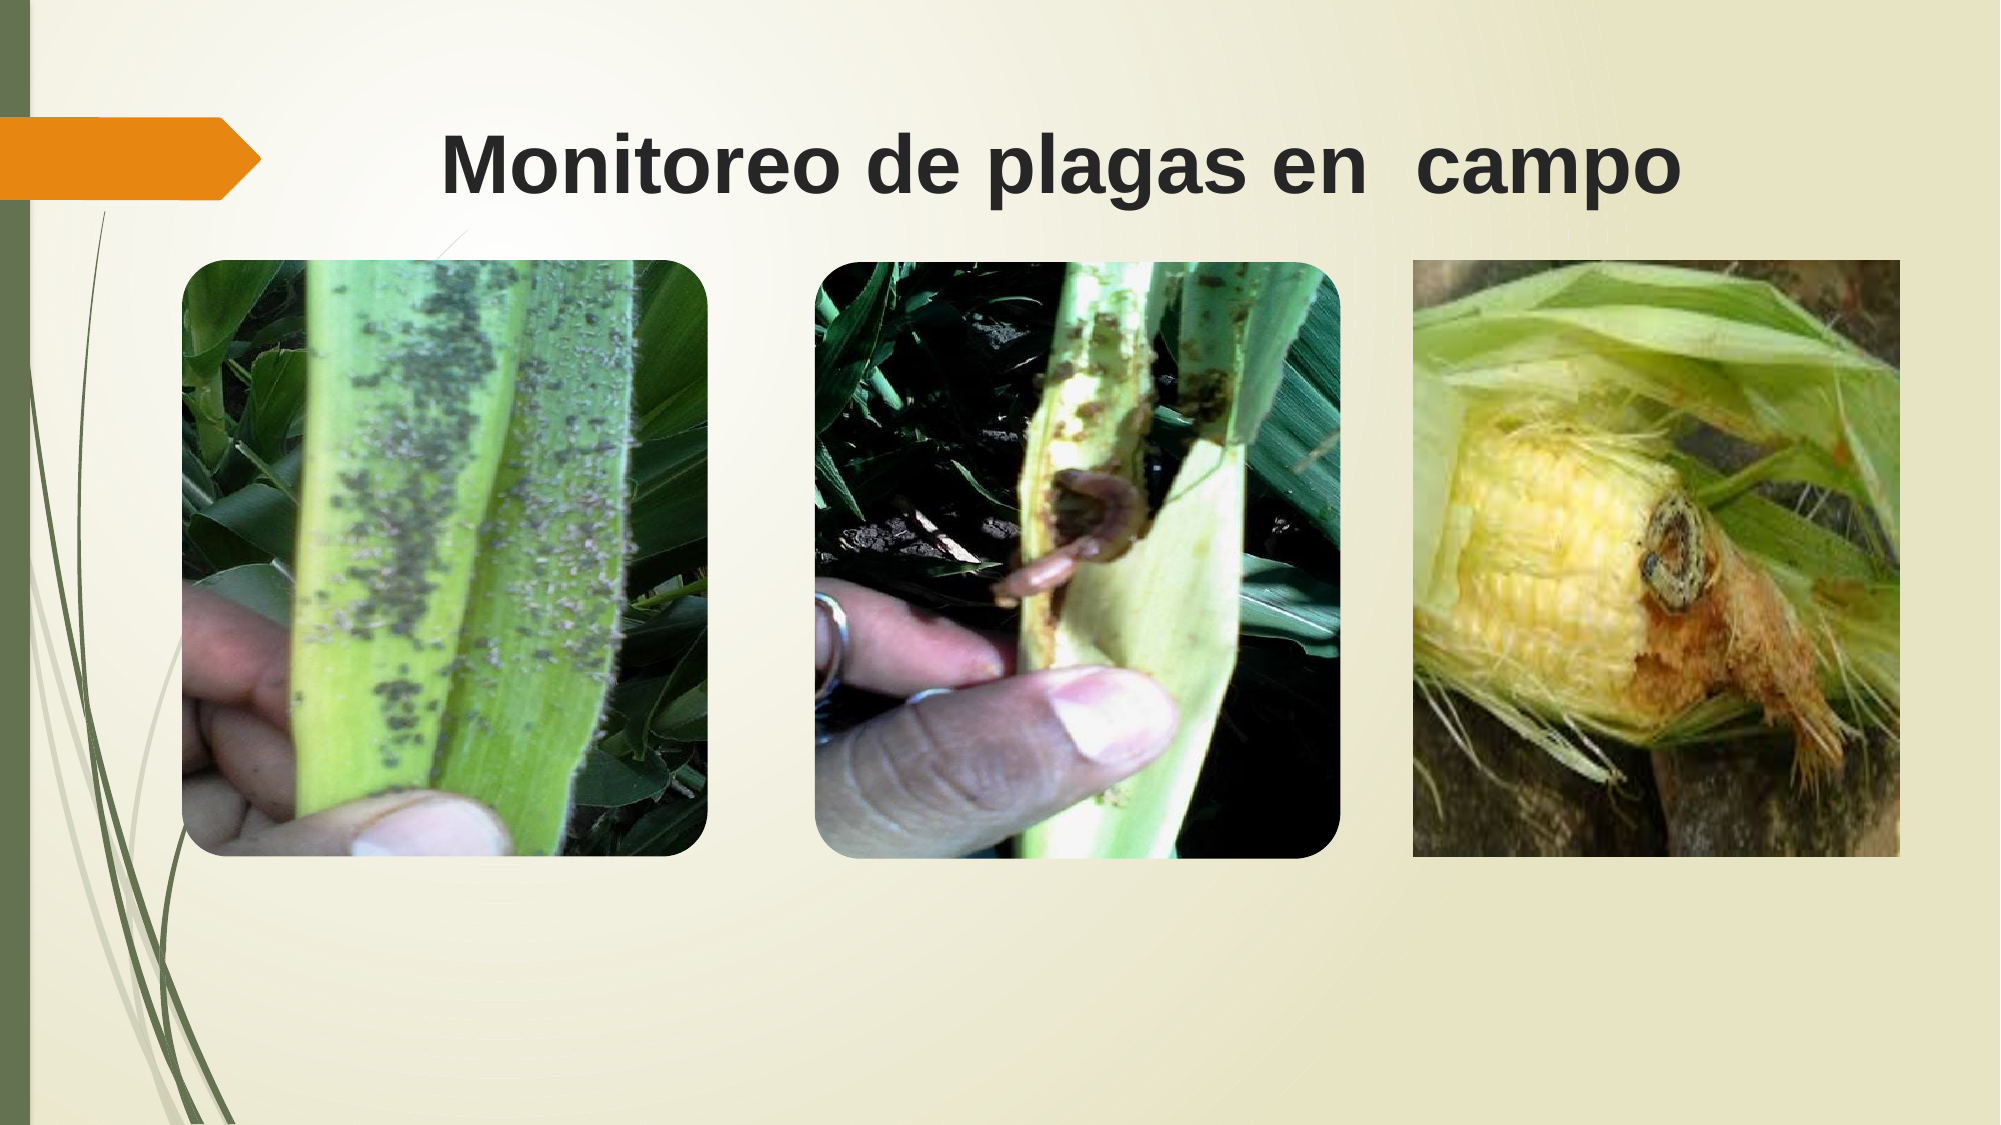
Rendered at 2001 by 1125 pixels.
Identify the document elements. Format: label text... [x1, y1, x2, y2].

picture [814, 261, 1341, 859]
title Monitoreo de plagas en campo [425, 102, 1888, 313]
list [181, 259, 708, 857]
picture [1412, 259, 1901, 857]
